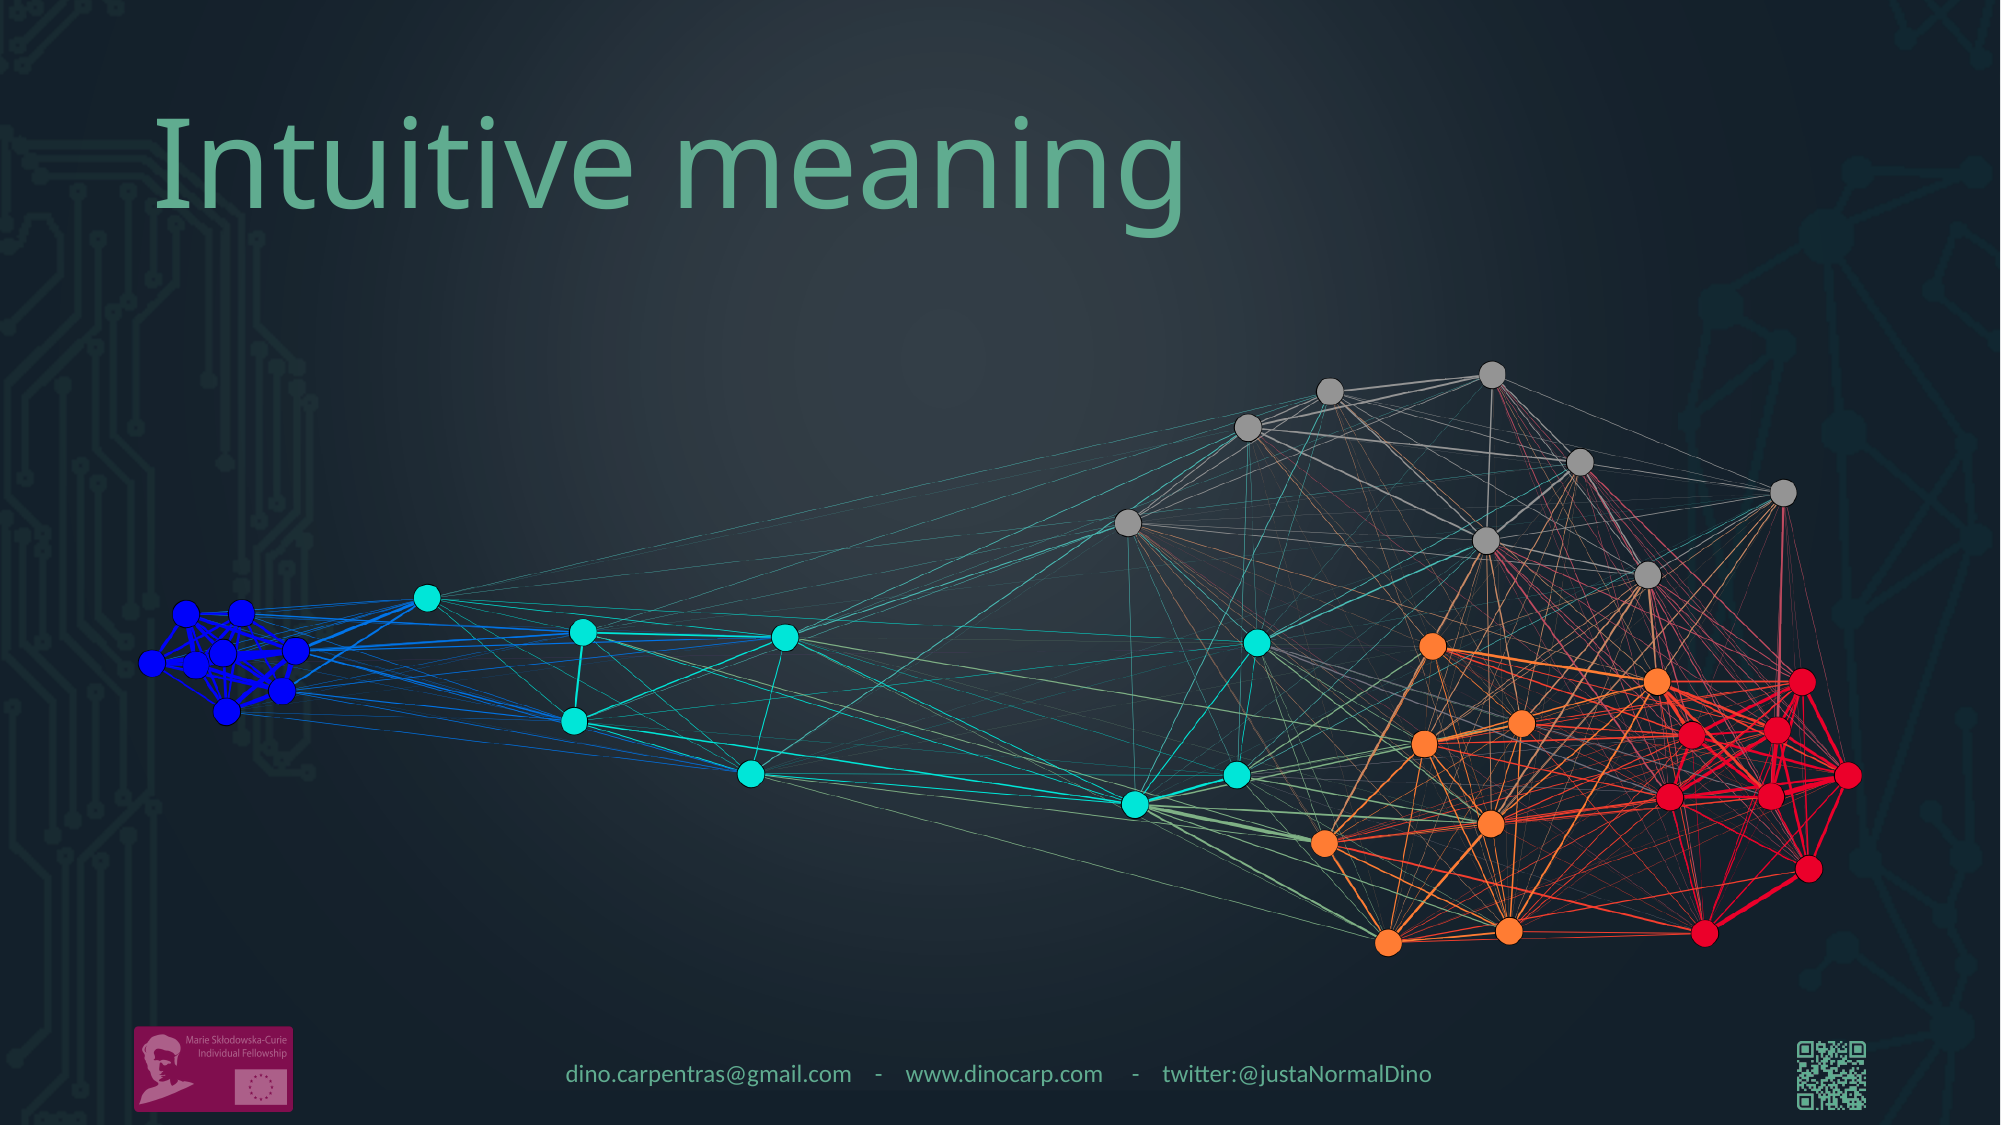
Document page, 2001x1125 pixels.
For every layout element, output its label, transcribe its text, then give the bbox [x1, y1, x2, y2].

picture [0, 0, 2001, 1125]
title Intuitive meaning [137, 59, 1863, 278]
